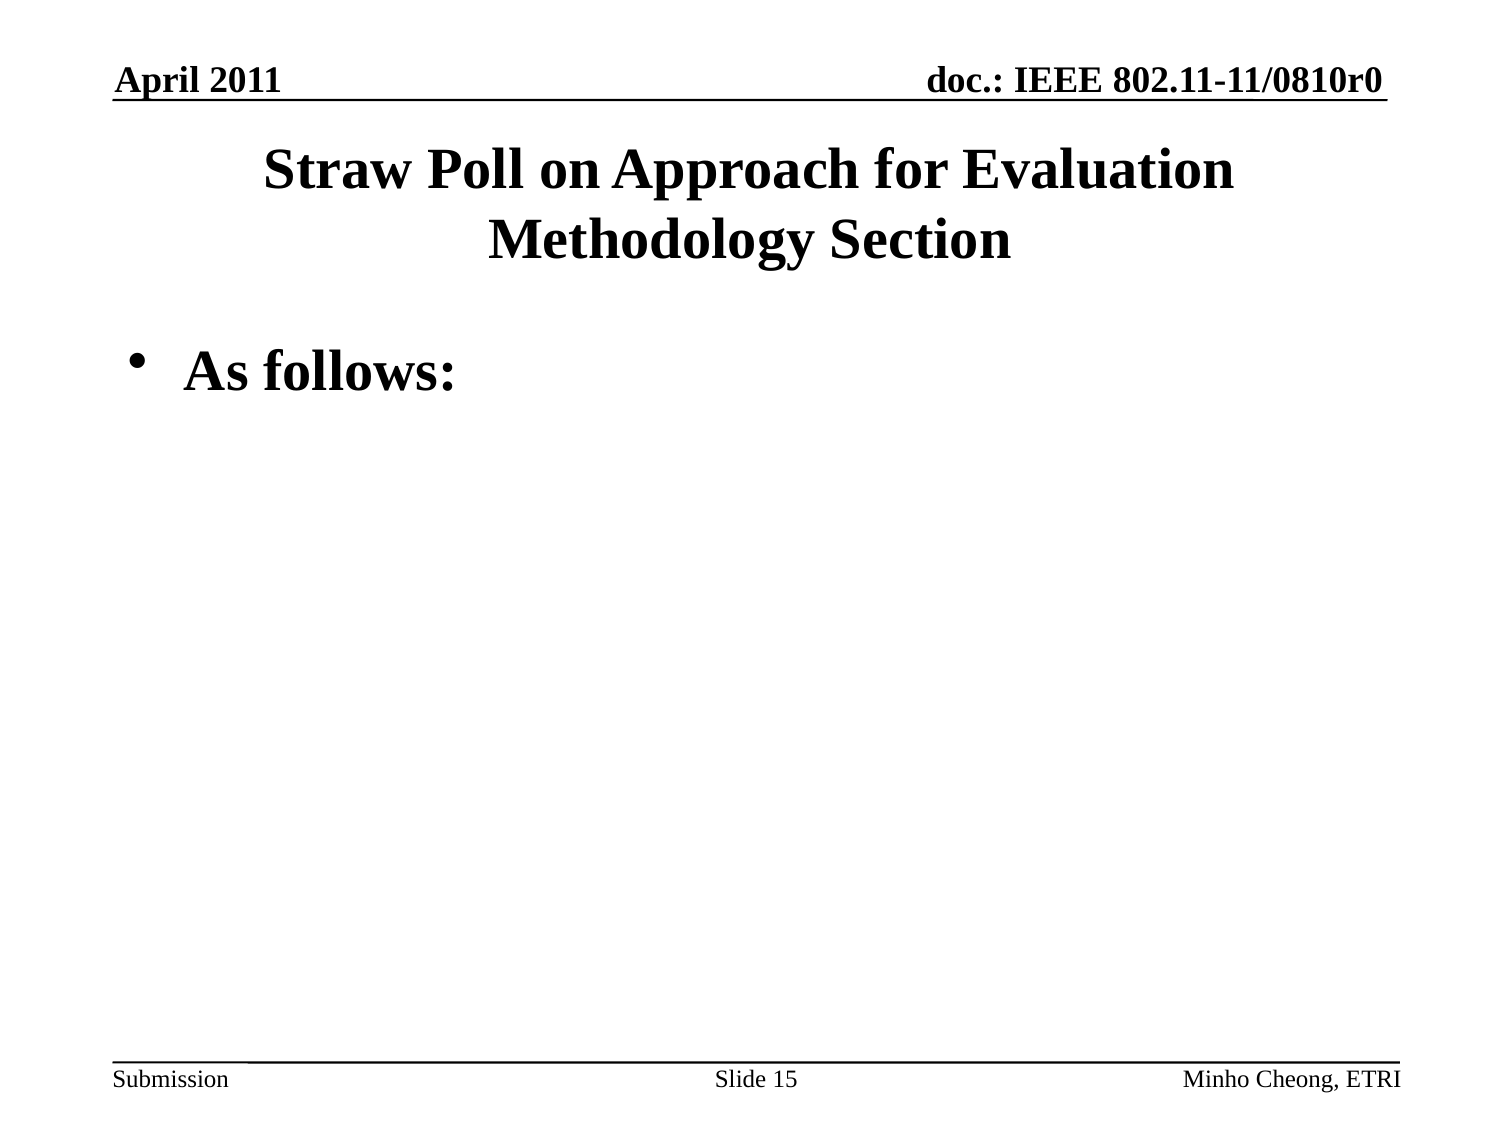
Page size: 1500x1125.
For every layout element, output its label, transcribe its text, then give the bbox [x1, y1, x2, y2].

list As follows: [112, 324, 1388, 1001]
title Straw Poll on Approach for Evaluation Methodology Section [112, 112, 1388, 288]
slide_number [114, 54, 333, 101]
slide_number Slide 15 [712, 1061, 800, 1093]
footer Minho Cheong, ETRI [1180, 1061, 1402, 1093]
